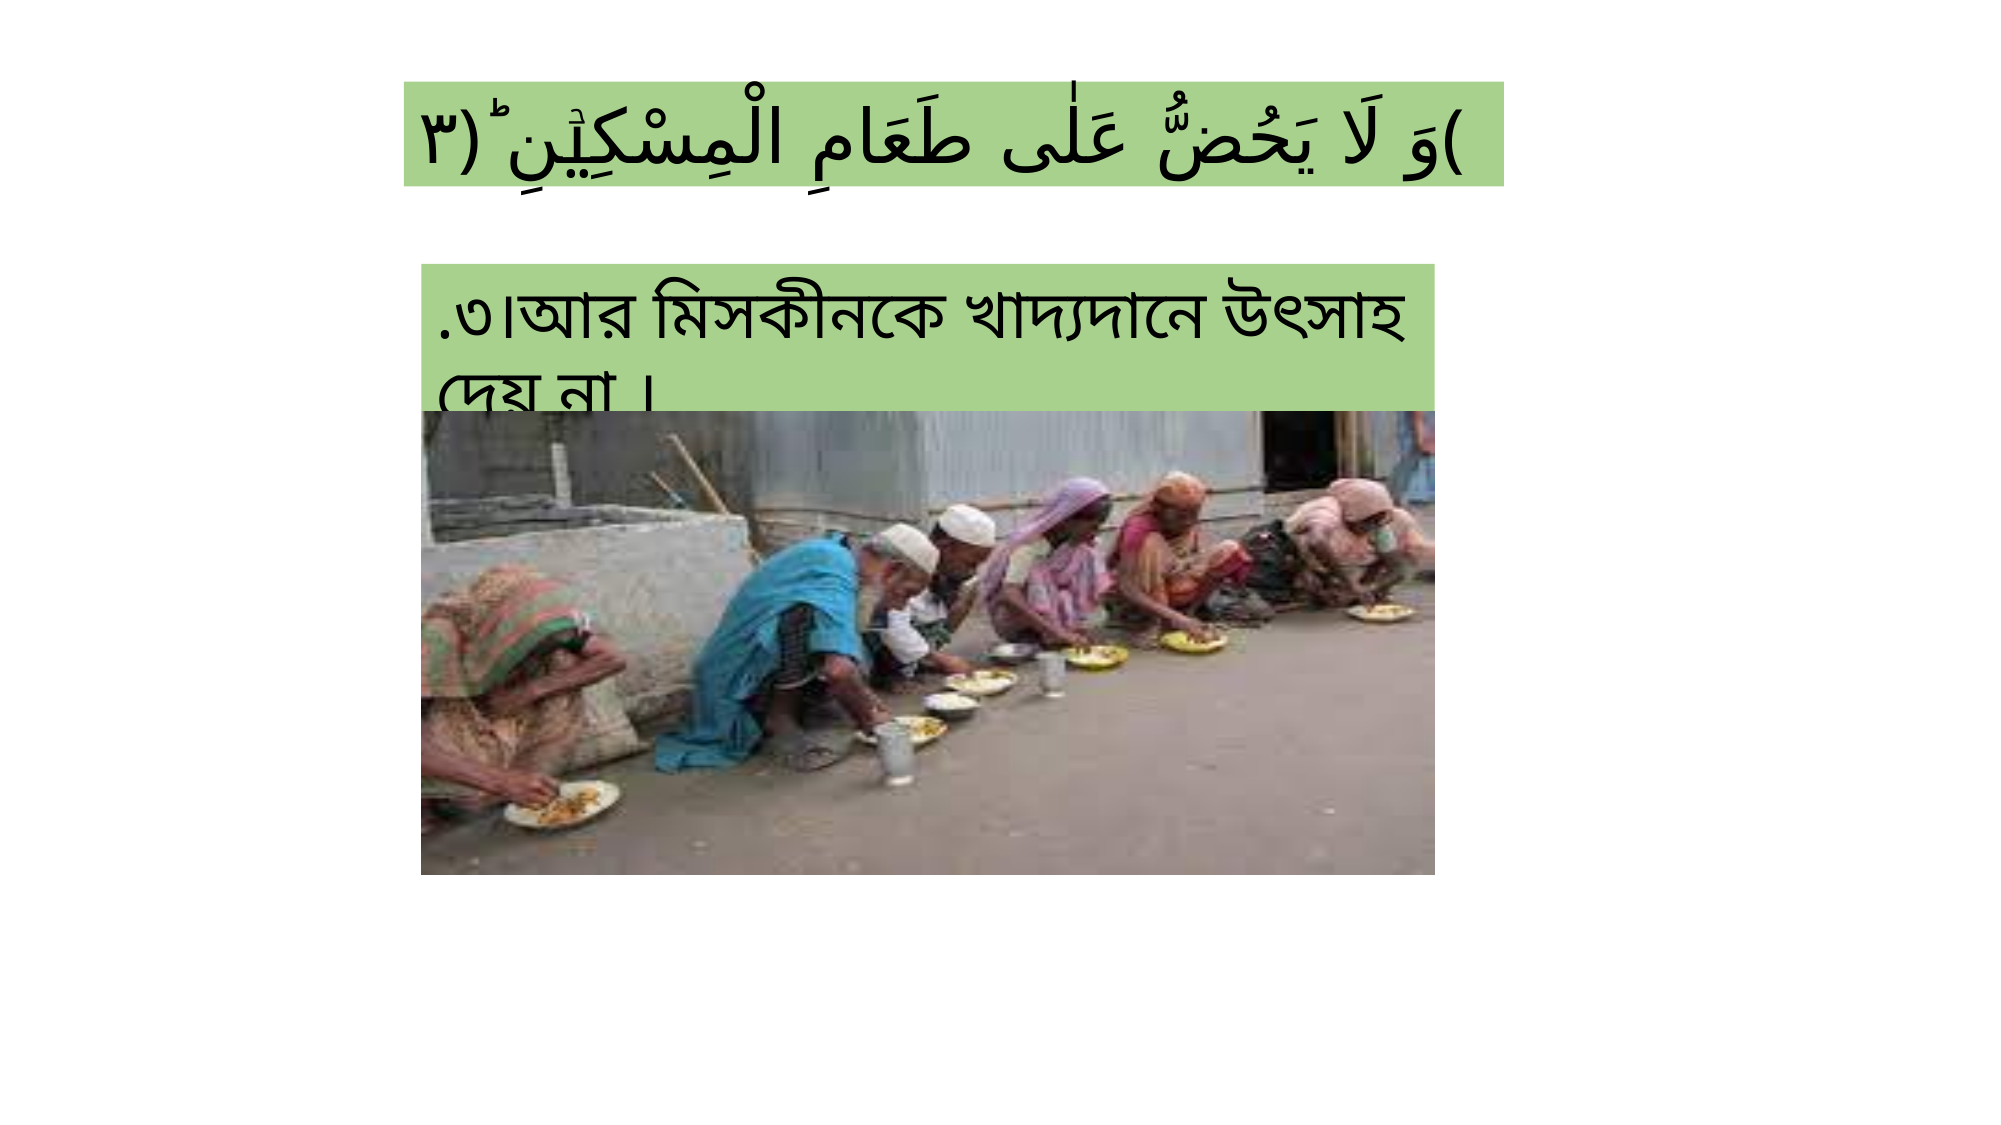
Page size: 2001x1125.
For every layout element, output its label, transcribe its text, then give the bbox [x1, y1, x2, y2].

text_box وَ لَا یَحُضُّ عَلٰی طَعَامِ الْمِسْکِیۡنِ ؕ﴿۳﴾ [403, 81, 1504, 187]
text_box .৩।আর মিসকীনকে খাদ্যদানে উৎসাহ দেয় না । [421, 263, 1435, 411]
picture [421, 411, 1435, 875]
